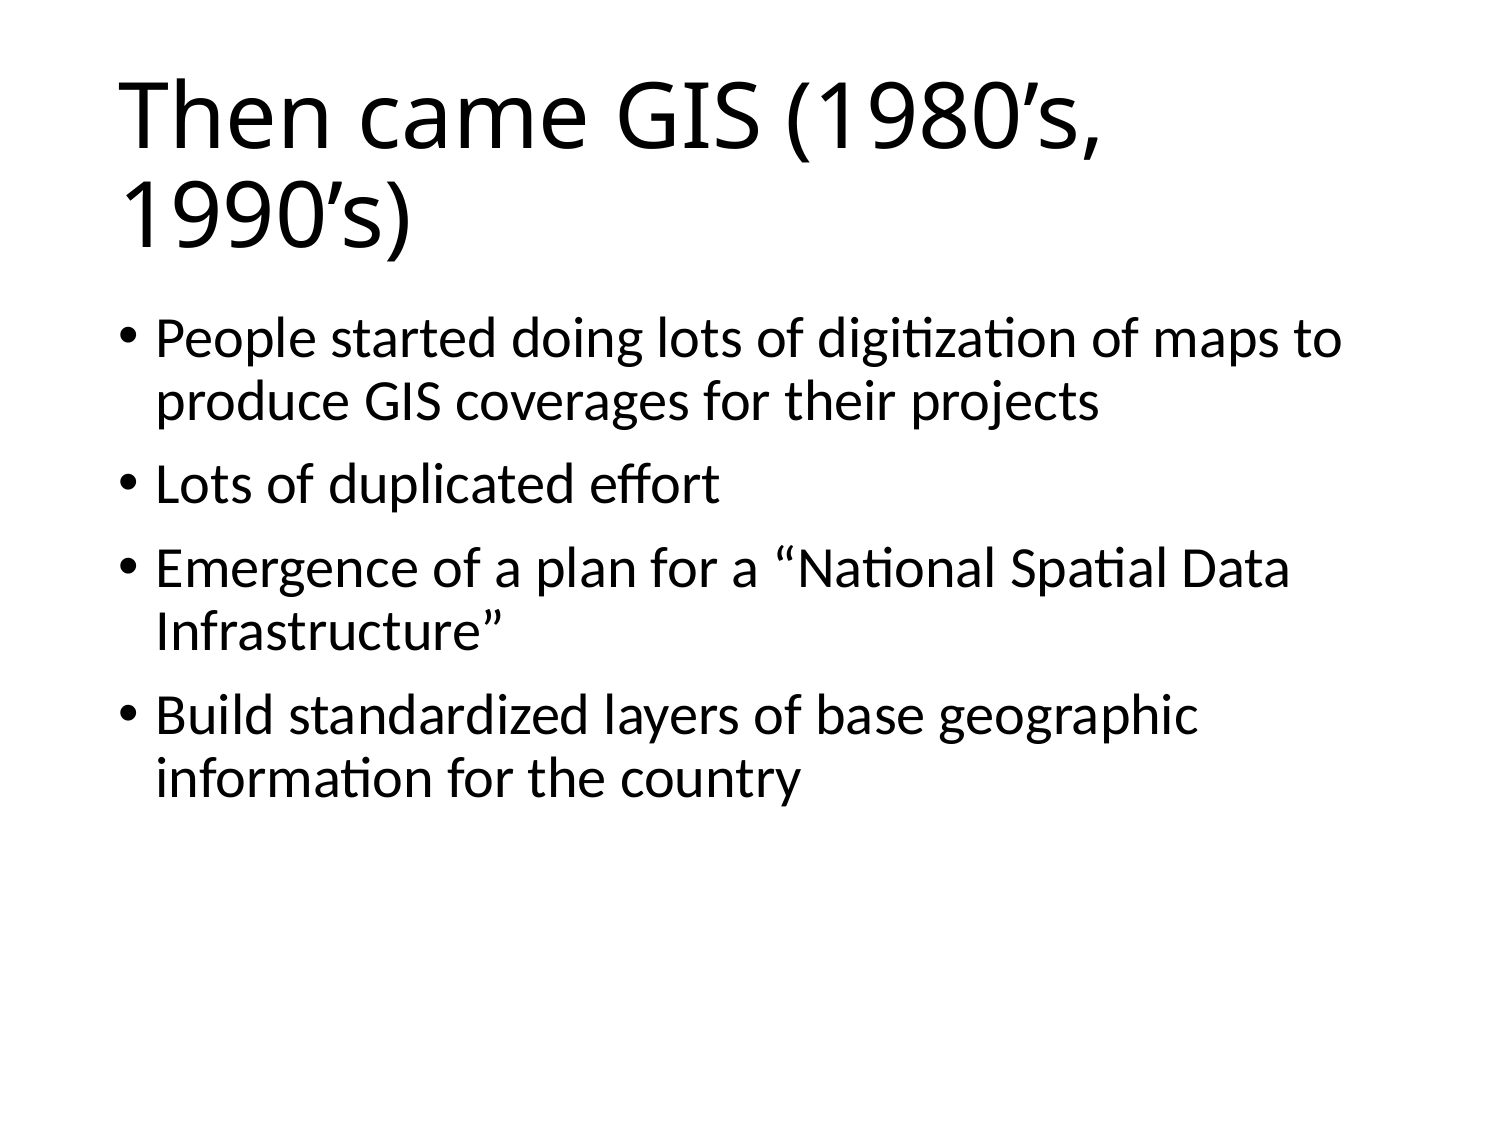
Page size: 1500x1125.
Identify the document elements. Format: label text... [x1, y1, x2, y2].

title Then came GIS (1980’s, 1990’s) [103, 59, 1397, 278]
list People started doing lots of digitization of maps to produce GIS coverages for their projects Lots of duplicated effort Emergence of a plan for a “National Spatial Data Infrastructure” Build standardized layers of base geographic information for the country [103, 299, 1397, 1014]
